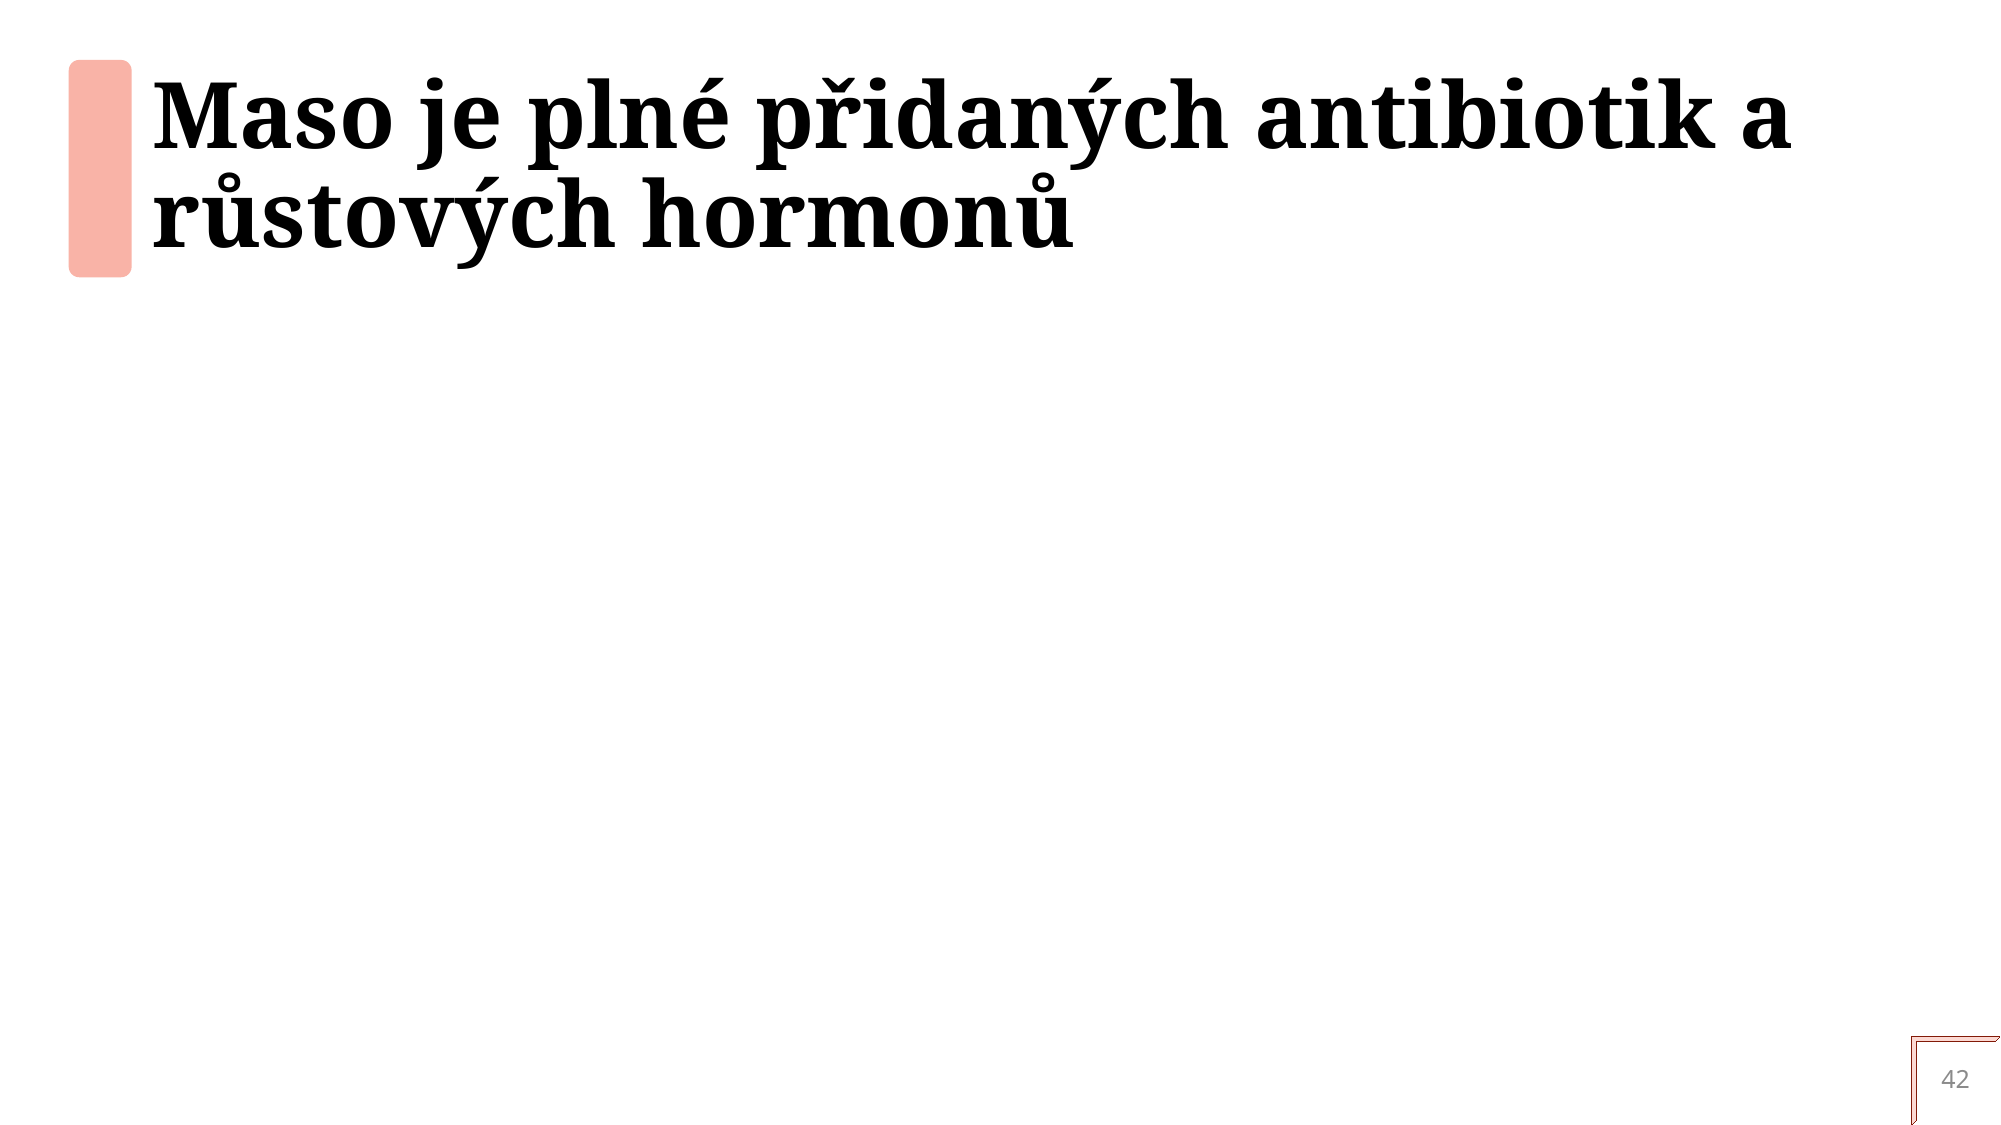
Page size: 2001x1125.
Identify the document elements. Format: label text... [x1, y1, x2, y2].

title Maso je plné přidaných antibiotik a růstových hormonů [137, 59, 1863, 278]
slide_number 42 [1911, 1036, 2000, 1125]
